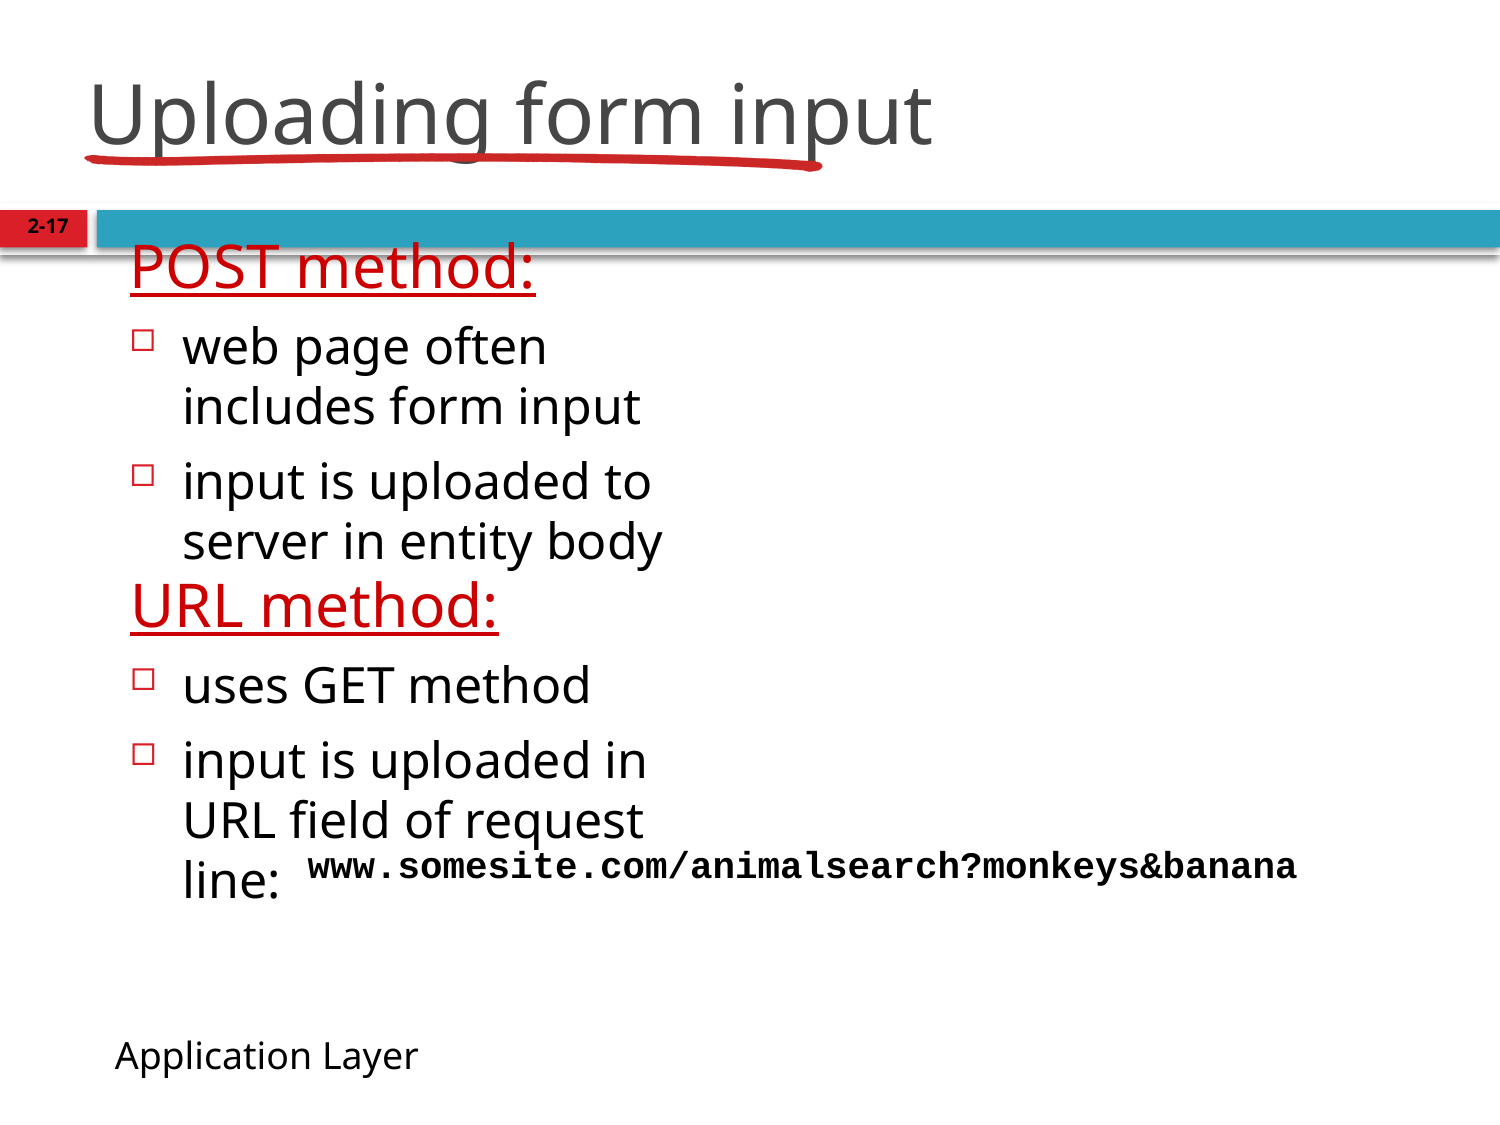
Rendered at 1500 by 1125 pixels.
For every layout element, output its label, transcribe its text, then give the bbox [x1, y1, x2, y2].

list POST method: web page often includes form input input is uploaded to server in entity body [114, 220, 740, 657]
title Uploading form input [73, 36, 1417, 185]
picture [81, 148, 832, 178]
text_box www.somesite.com/animalsearch?monkeys&banana [293, 833, 1313, 893]
footer Application Layer [99, 1024, 990, 1085]
slide_number 2-17 [0, 206, 97, 250]
list URL method: uses GET method input is uploaded in URL field of request line: [115, 559, 741, 922]
